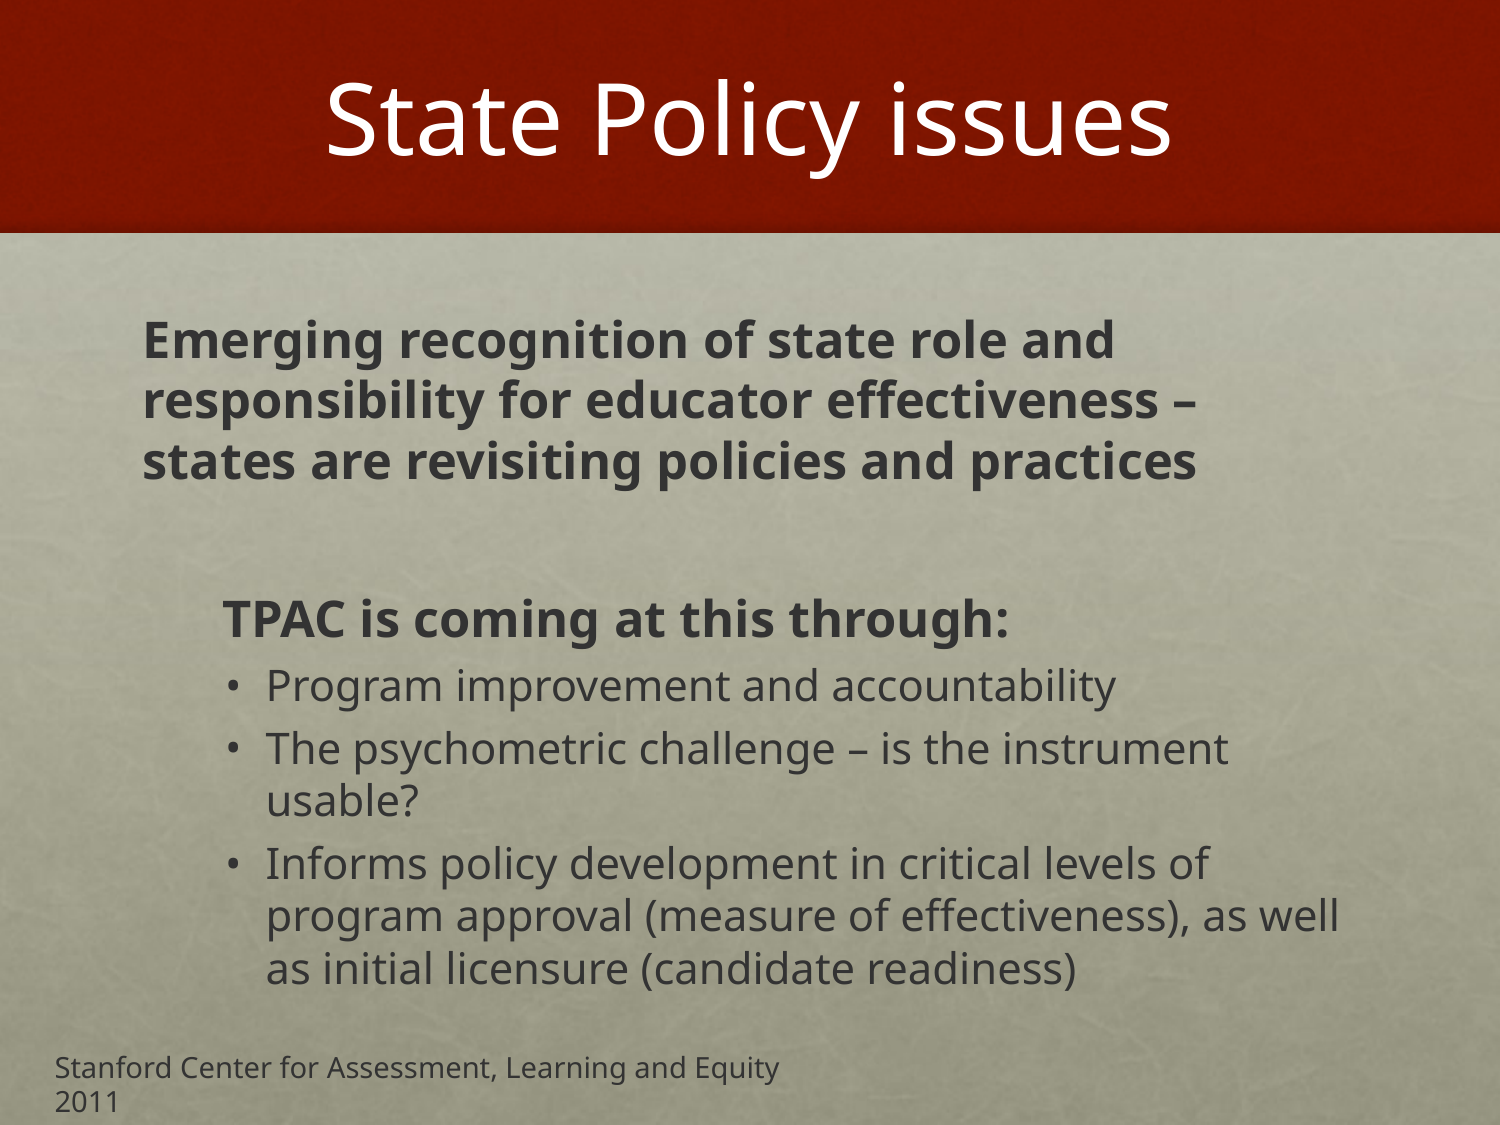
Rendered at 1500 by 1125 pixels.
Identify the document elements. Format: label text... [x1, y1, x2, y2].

title State Policy issues [127, 10, 1372, 221]
list Emerging recognition of state role and responsibility for educator effectiveness – states are revisiting policies and practices TPAC is coming at this through: Program improvement and accountability The psychometric challenge – is the instrument usable? Informs policy development in critical levels of program approval (measure of effectiveness), as well as initial licensure (candidate readiness) [127, 299, 1372, 1005]
footer Stanford Center for Assessment, Learning and Equity 2011 [39, 1042, 869, 1125]
picture [0, 214, 1500, 1125]
